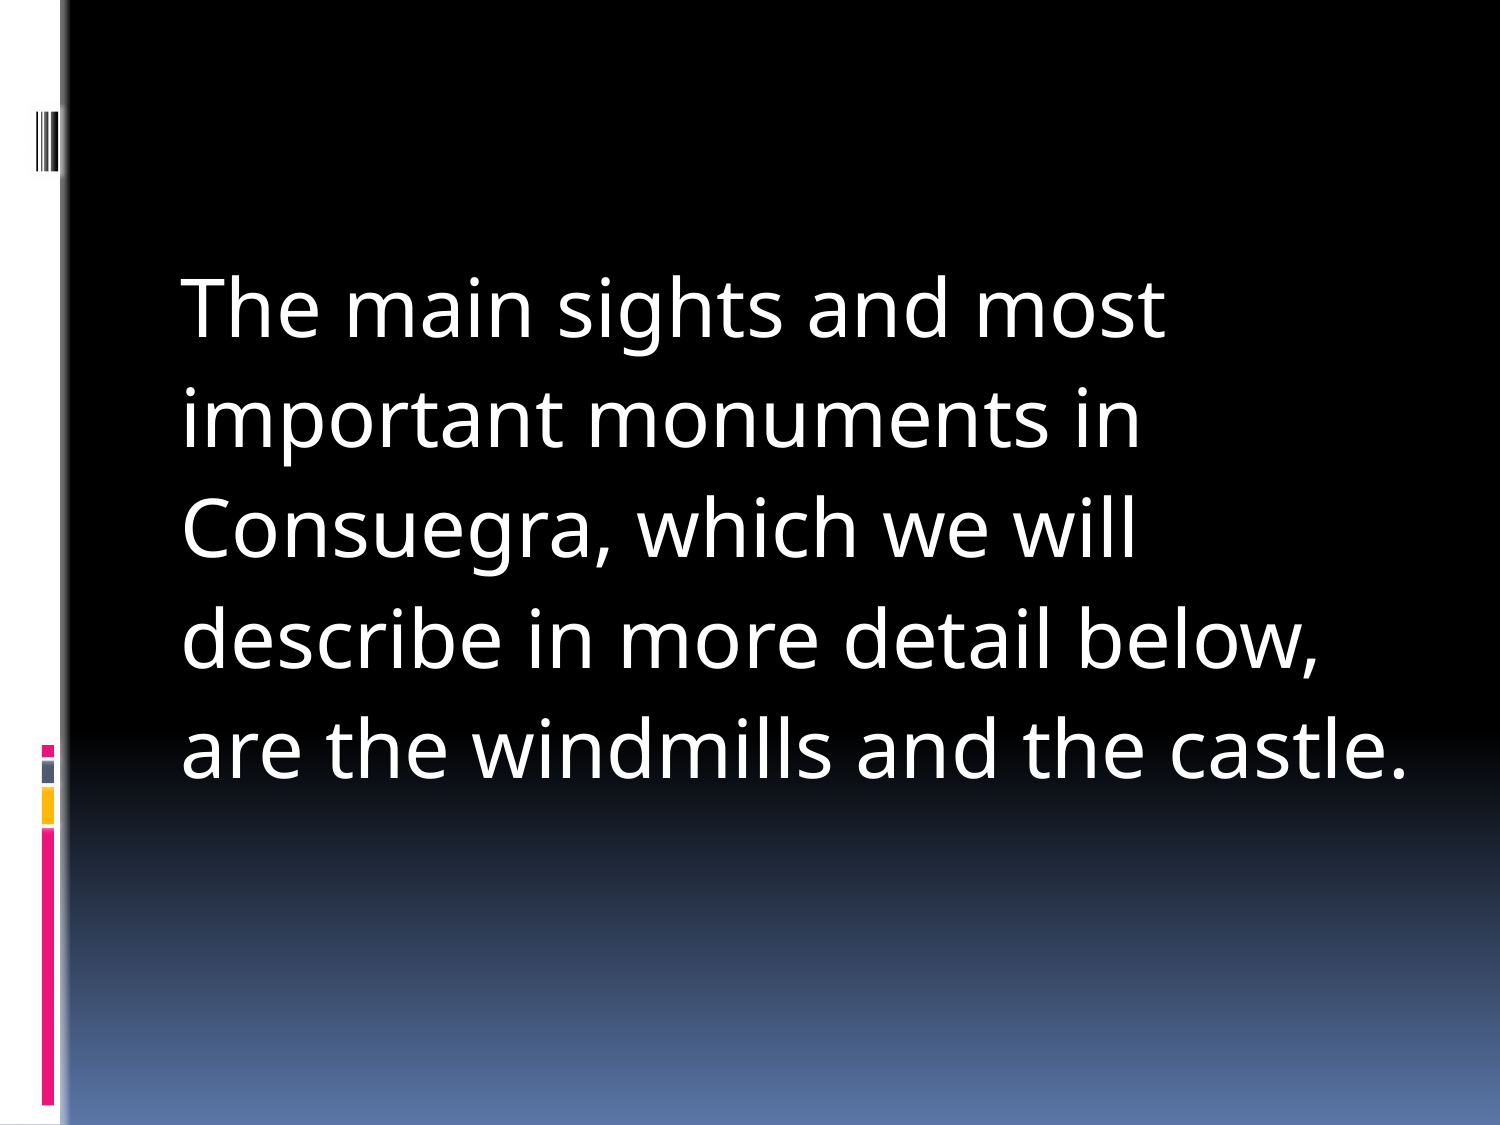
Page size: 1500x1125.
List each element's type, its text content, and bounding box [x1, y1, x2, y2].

subtitle The main sights and most important monuments in Consuegra, which we will describe in more detail below, are the windmills and the castle. [164, 164, 1439, 868]
